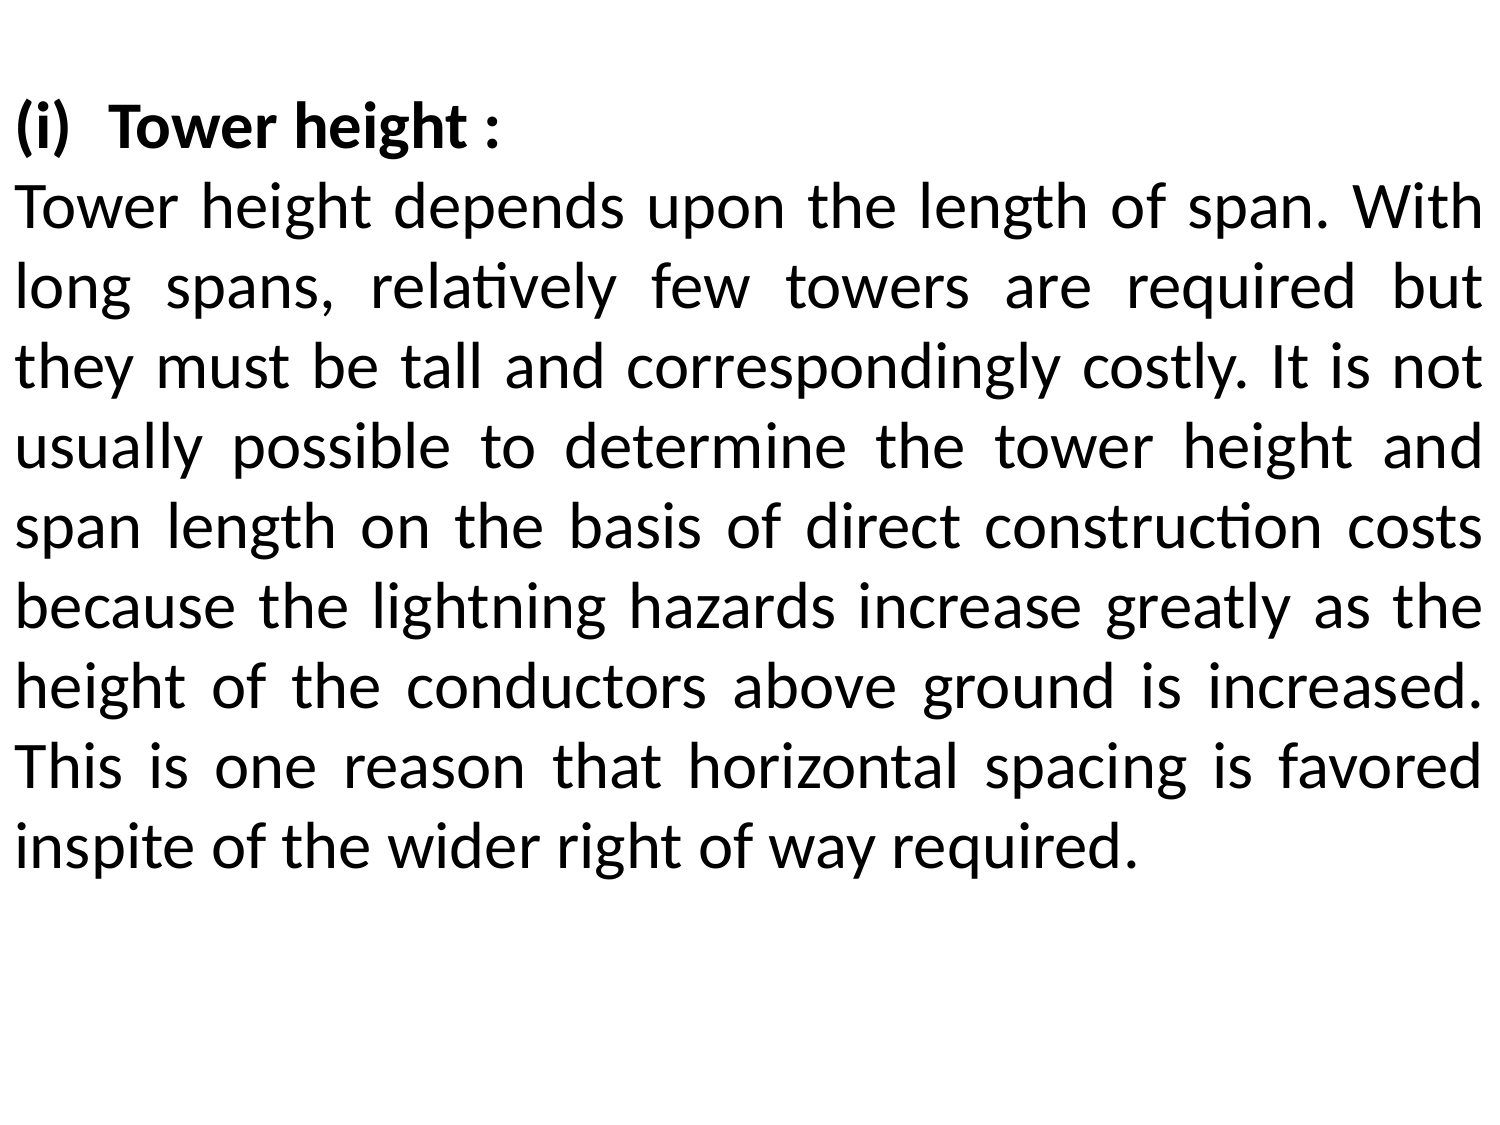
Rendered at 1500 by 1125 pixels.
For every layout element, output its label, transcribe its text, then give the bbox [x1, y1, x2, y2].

text_box Tower height : Tower height depends upon the length of span. With long spans, relatively few towers are required but they must be tall and correspondingly costly. It is not usually possible to determine the tower height and span length on the basis of direct construction costs because the lightning hazards increase greatly as the height of the conductors above ground is increased. This is one reason that horizontal spacing is favored inspite of the wider right of way required. [0, 74, 1500, 890]
